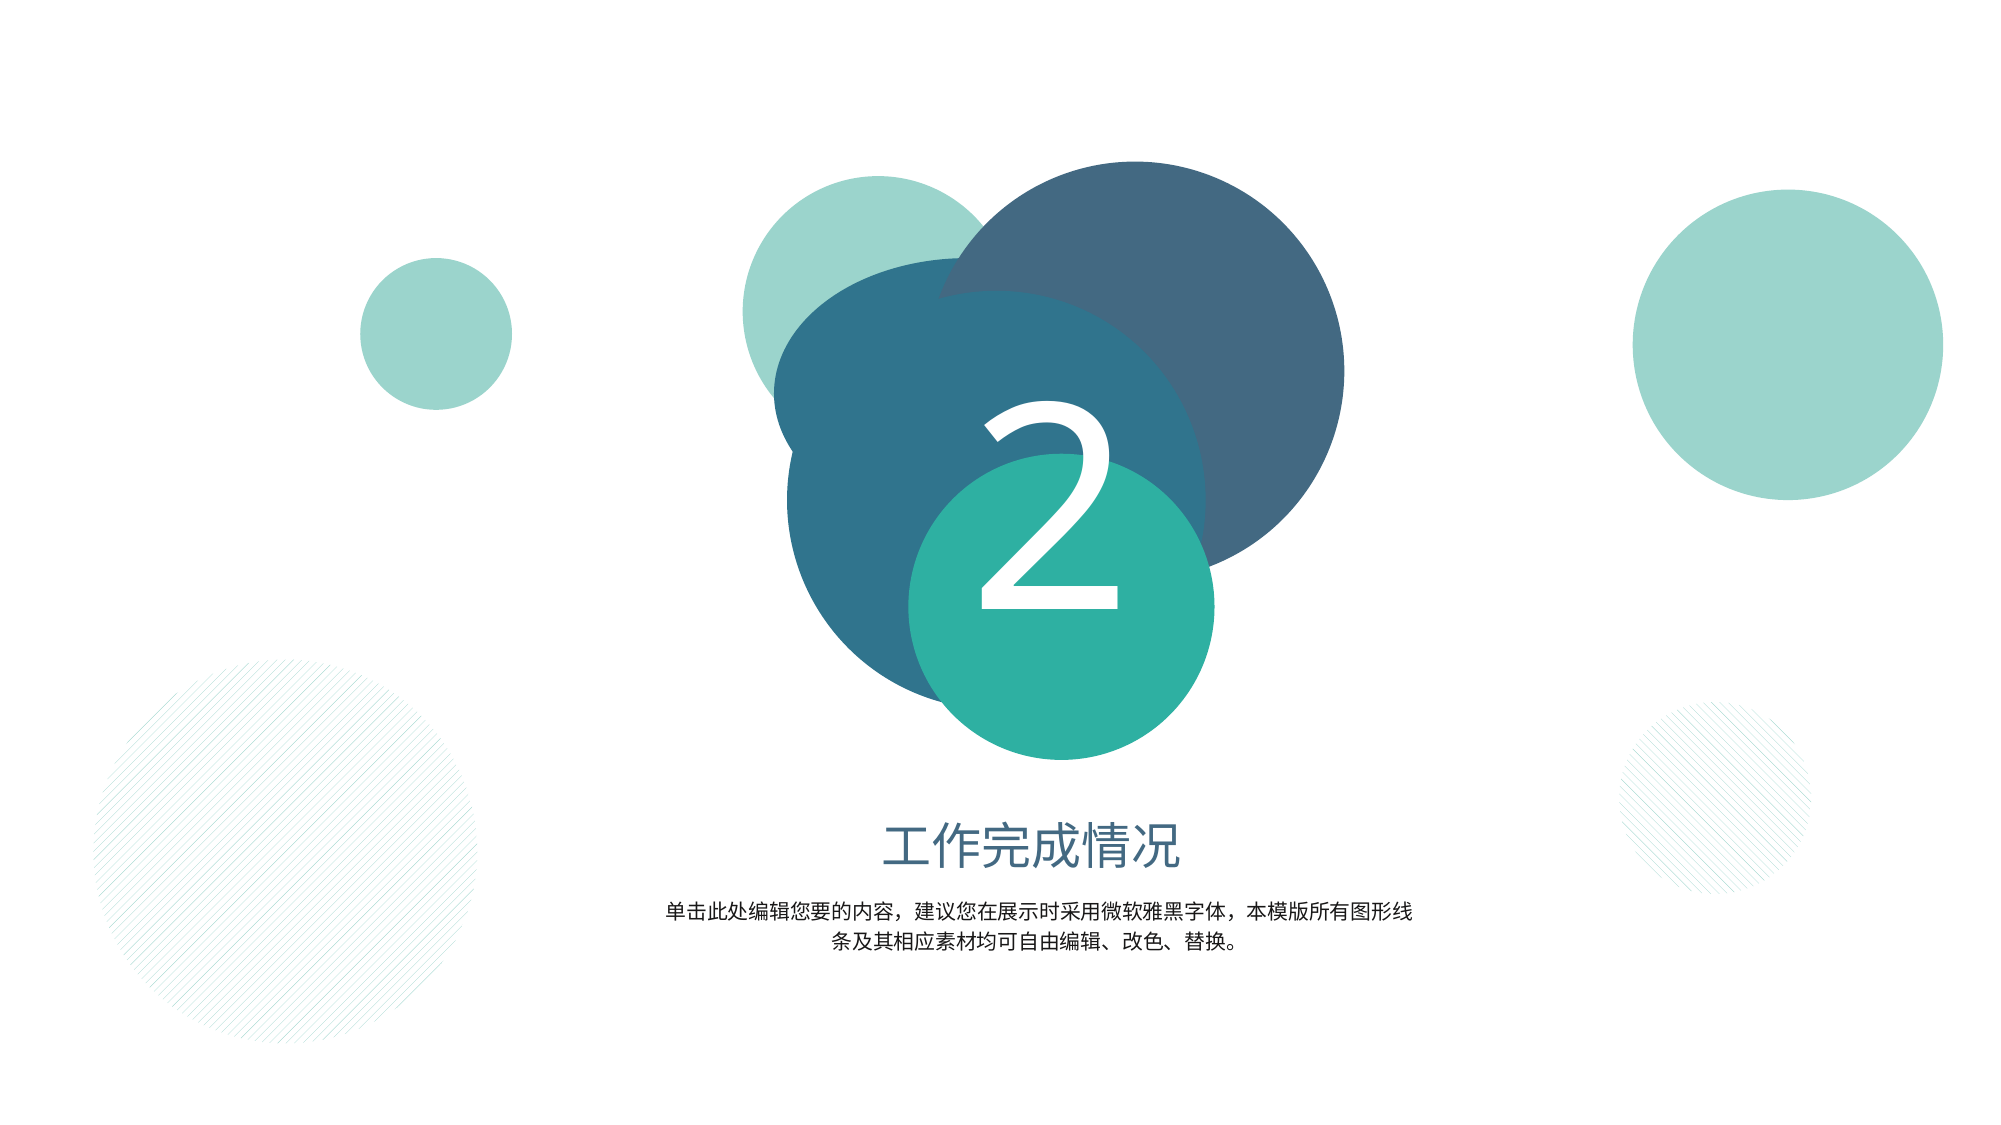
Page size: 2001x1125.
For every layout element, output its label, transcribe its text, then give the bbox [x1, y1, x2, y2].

text_box [92, 658, 479, 1045]
text_box 单击此处编辑您要的内容，建议您在展示时采用微软雅黑字体，本模版所有图形线条及其相应素材均可自由编辑、改色、替换。 [658, 893, 1420, 954]
text_box [359, 257, 514, 411]
text_box [1631, 188, 1945, 502]
text_box 工作完成情况 [870, 809, 1194, 881]
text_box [742, 161, 1345, 760]
text_box [1618, 701, 1813, 896]
